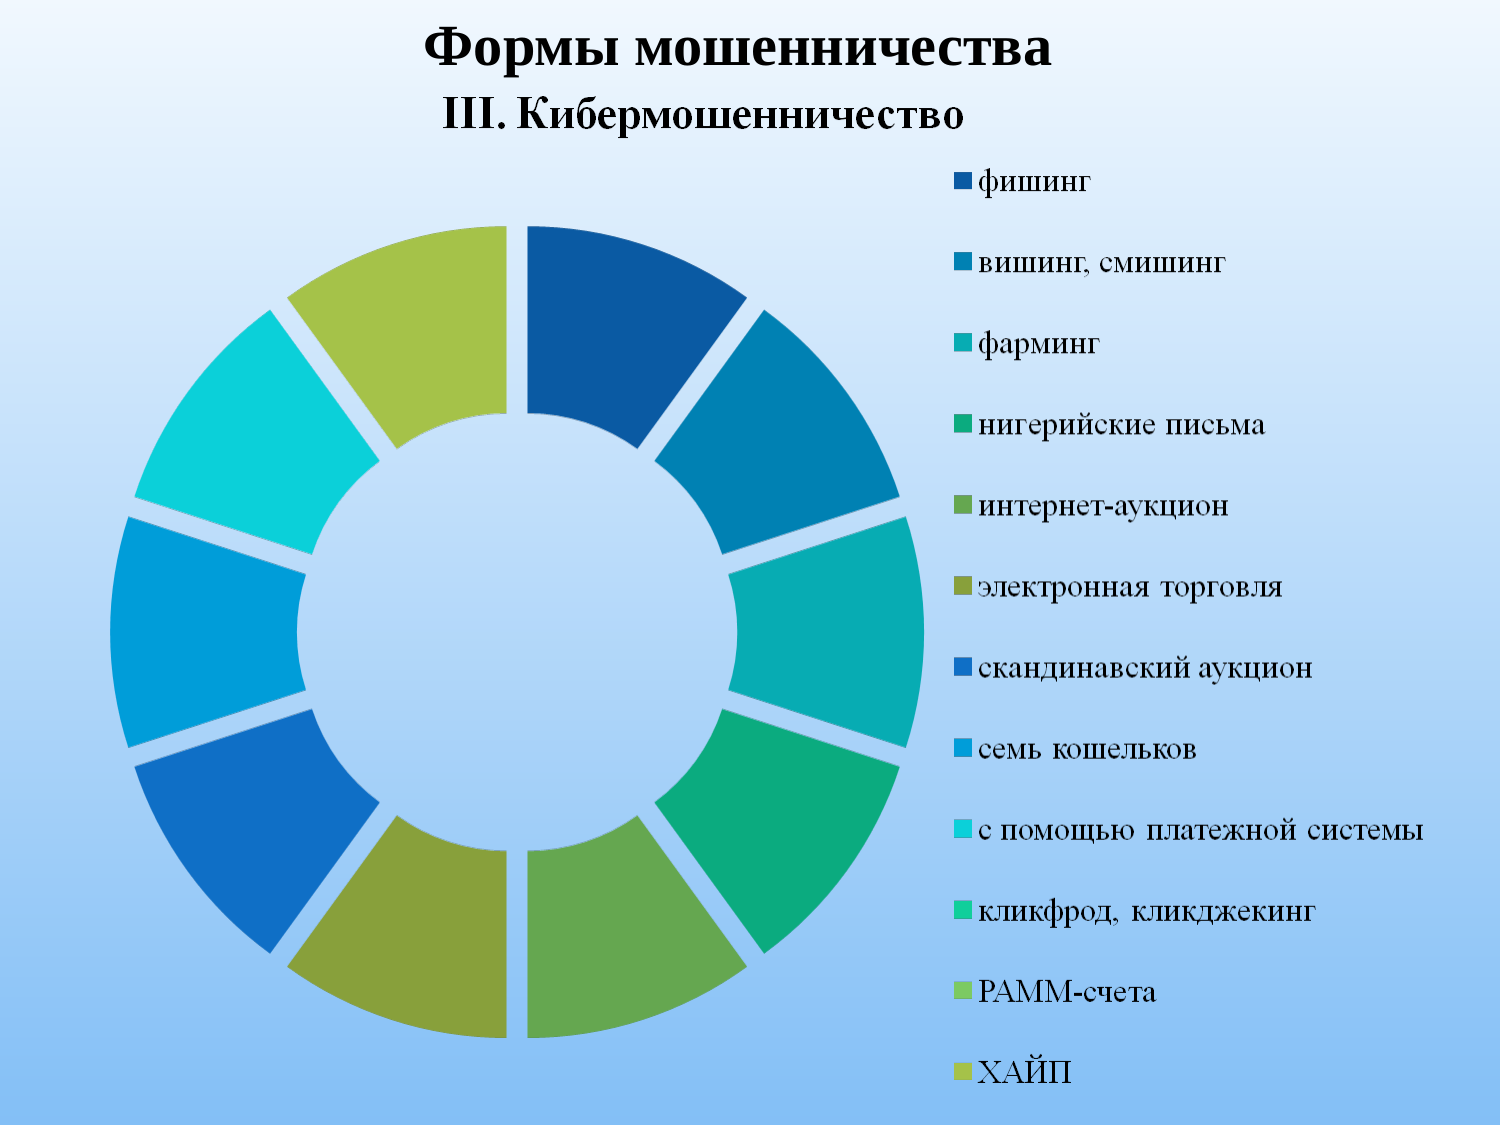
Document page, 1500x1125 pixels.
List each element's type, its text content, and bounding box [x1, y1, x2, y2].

text_box Формы мошенничества [175, 0, 1301, 72]
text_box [3, 73, 1486, 1122]
